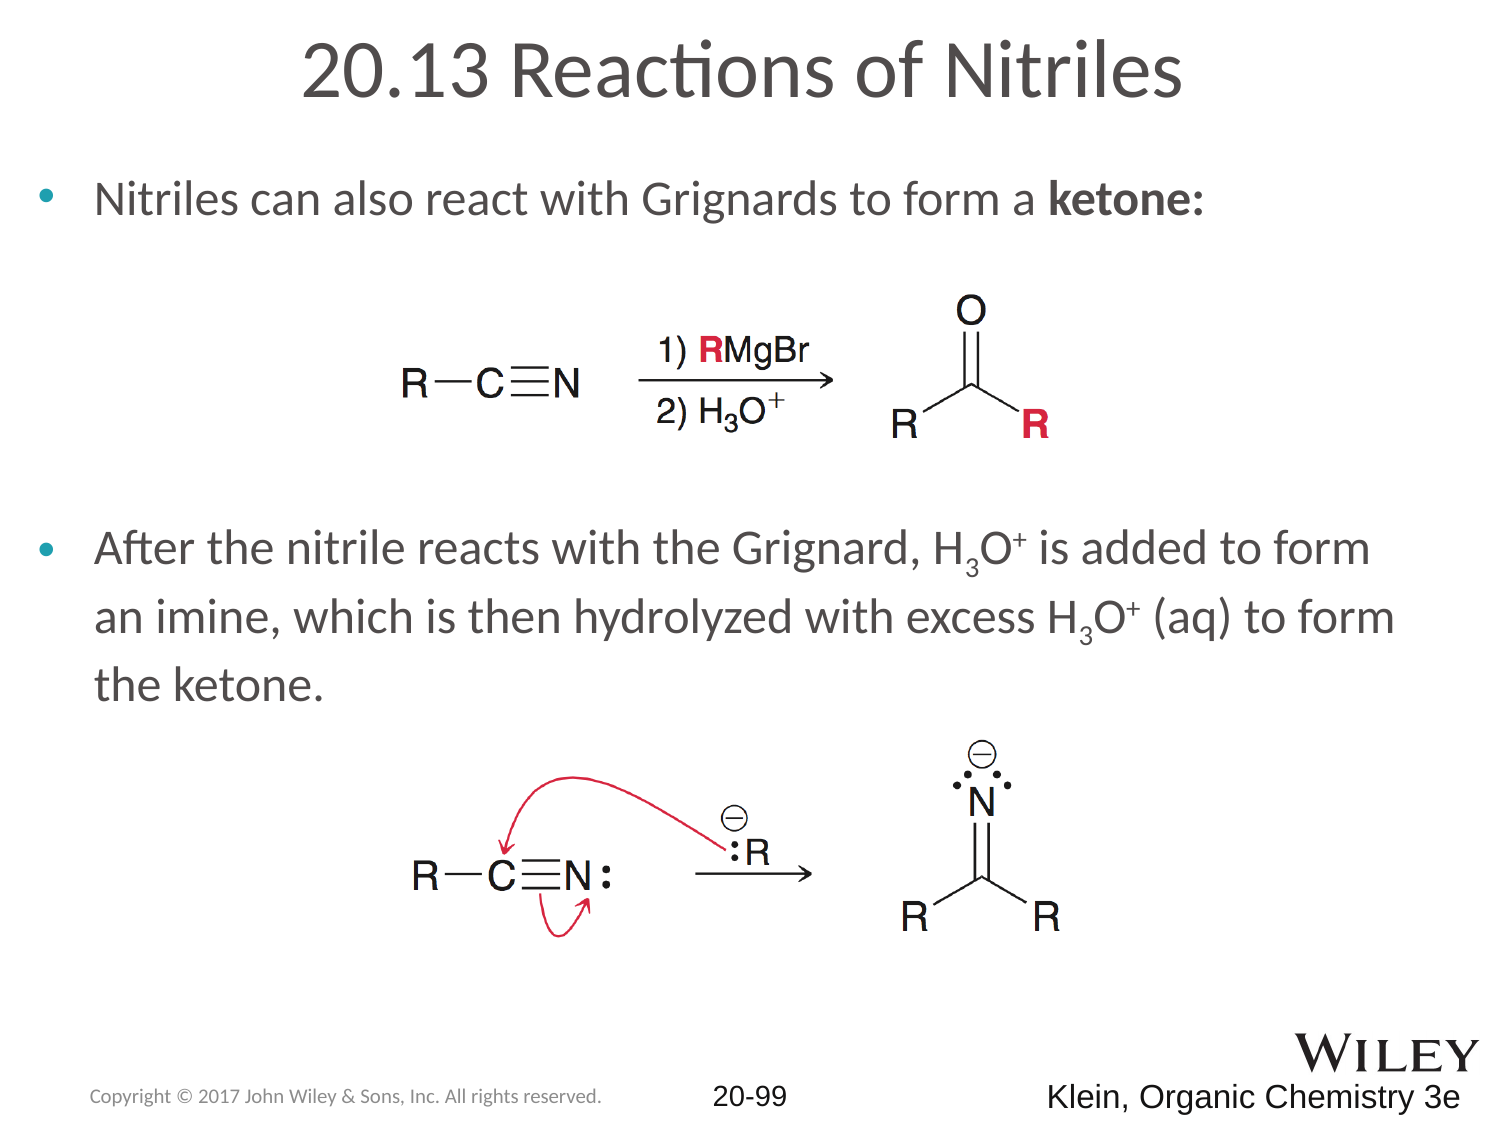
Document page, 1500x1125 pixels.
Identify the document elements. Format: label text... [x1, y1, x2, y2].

slide_number 20-99 [618, 1065, 882, 1125]
picture [382, 267, 1065, 488]
list Nitriles can also react with Grignards to form a ketone: After the nitrile reacts with the Grignard, H3O+ is added to form an imine, which is then hydrolyzed with excess H3O+ (aq) to form the ketone. [22, 157, 1445, 960]
title 20.13 Reactions of Nitriles [19, 0, 1467, 130]
slide_number Copyright © 2017 John Wiley & Sons, Inc. All rights reserved. [75, 1065, 618, 1125]
footer Klein, Organic Chemistry 3e [1010, 1065, 1486, 1125]
picture [1292, 1031, 1480, 1065]
picture [390, 728, 1077, 953]
